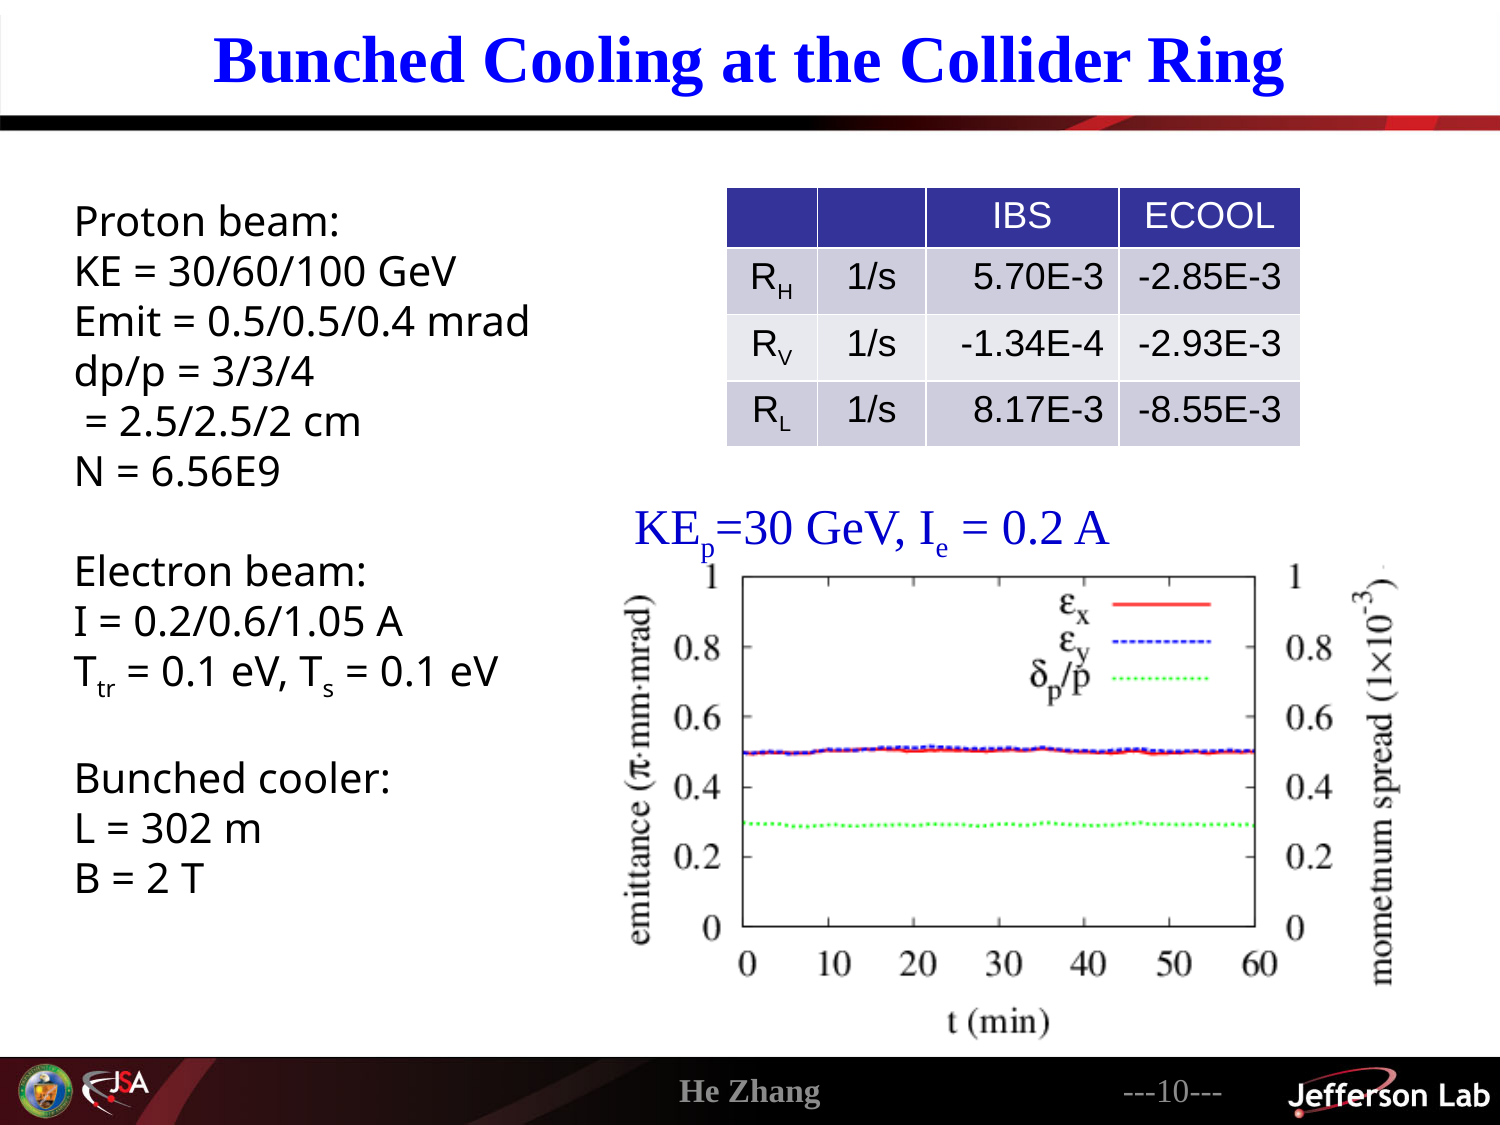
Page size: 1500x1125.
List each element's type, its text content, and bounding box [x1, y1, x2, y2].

table_cell 1/s [818, 249, 925, 314]
table_header IBS [927, 188, 1118, 247]
slide_number ---10--- [1062, 1059, 1238, 1120]
table_header ECOOL [1120, 188, 1300, 247]
text_box KEp=30 GeV, Ie = 0.2 A [619, 487, 1125, 544]
table_cell RH [727, 249, 817, 314]
table_cell 5.70E-3 [927, 249, 1118, 314]
table_header [818, 188, 925, 247]
picture [0, 113, 1500, 1125]
table_cell -2.93E-3 [1120, 315, 1300, 380]
table_cell 1/s [818, 382, 925, 446]
table_cell RV [727, 315, 817, 380]
footer He Zhang [512, 1059, 988, 1120]
table_cell 8.17E-3 [927, 382, 1118, 446]
table_header [727, 188, 817, 247]
table_cell 1/s [818, 315, 925, 380]
text_box Bunched Cooling at the Collider Ring [0, 0, 1500, 113]
table_cell -2.85E-3 [1120, 249, 1300, 314]
table_cell -1.34E-4 [927, 315, 1118, 380]
table_cell RL [727, 382, 817, 446]
table_cell -8.55E-3 [1120, 382, 1300, 446]
